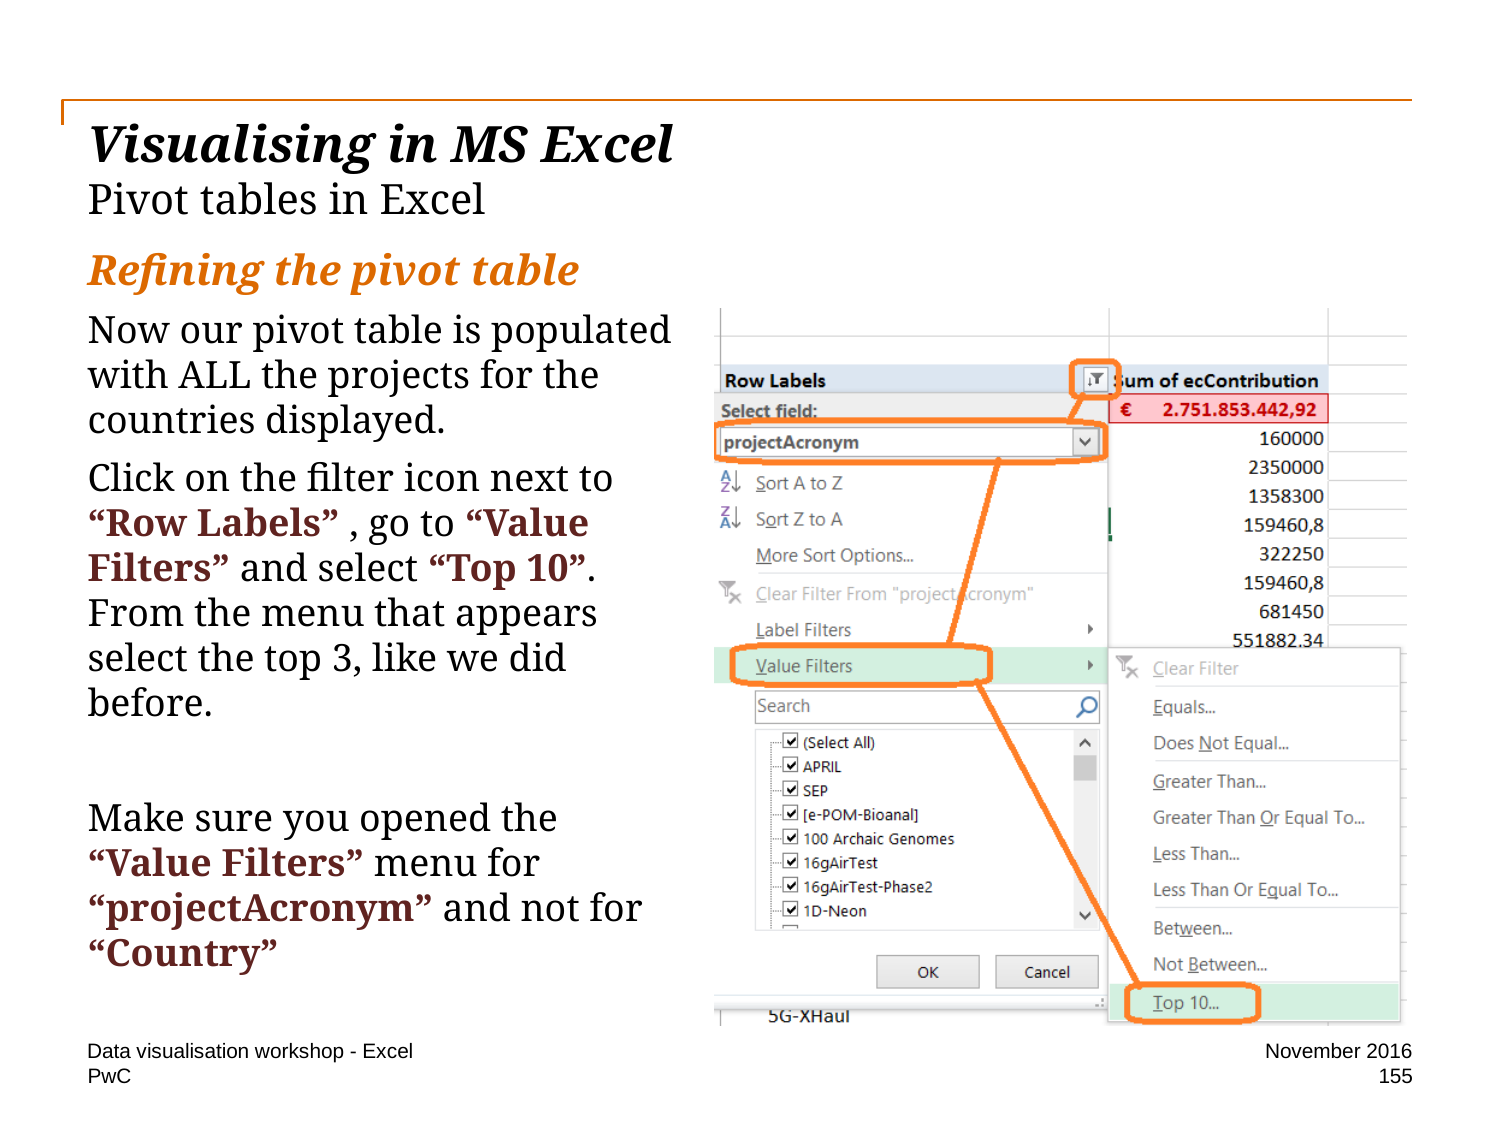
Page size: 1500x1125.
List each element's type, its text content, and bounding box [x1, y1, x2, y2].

footer Data visualisation workshop - Excel [86, 1037, 950, 1063]
slide_number 155 [1162, 1062, 1413, 1088]
title Visualising in MS Excel Pivot tables in Excel [87, 112, 1413, 263]
picture [714, 308, 1407, 1026]
list Refining the pivot table Now our pivot table is populated with ALL the projects for the countries displayed. Click on the filter icon next to “Row Labels” , go to “Value Filters” and select “Top 10”. From the menu that appears select the top 3, like we did before. Make sure you opened the “Value Filters” menu for “projectAcronym” and not for “Country” [87, 243, 691, 1012]
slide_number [1162, 1037, 1413, 1062]
